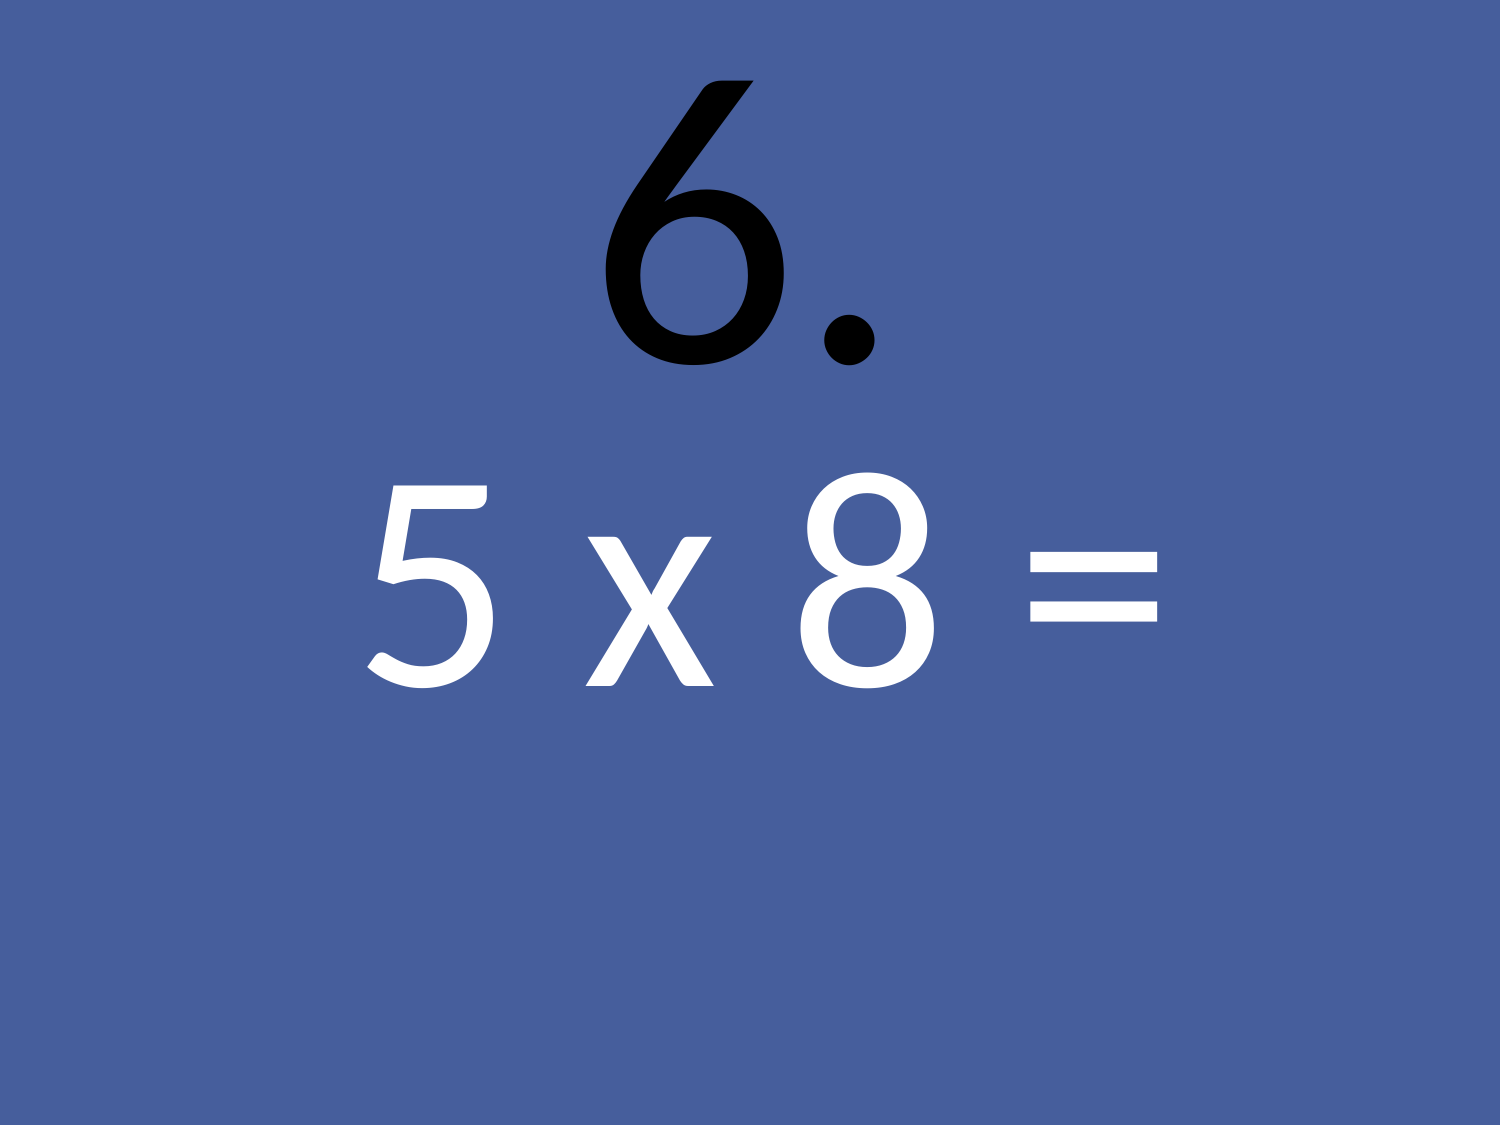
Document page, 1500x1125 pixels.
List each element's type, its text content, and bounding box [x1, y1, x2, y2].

text_box 6. [70, 54, 1421, 337]
title 5 x 8 = [88, 420, 1439, 703]
